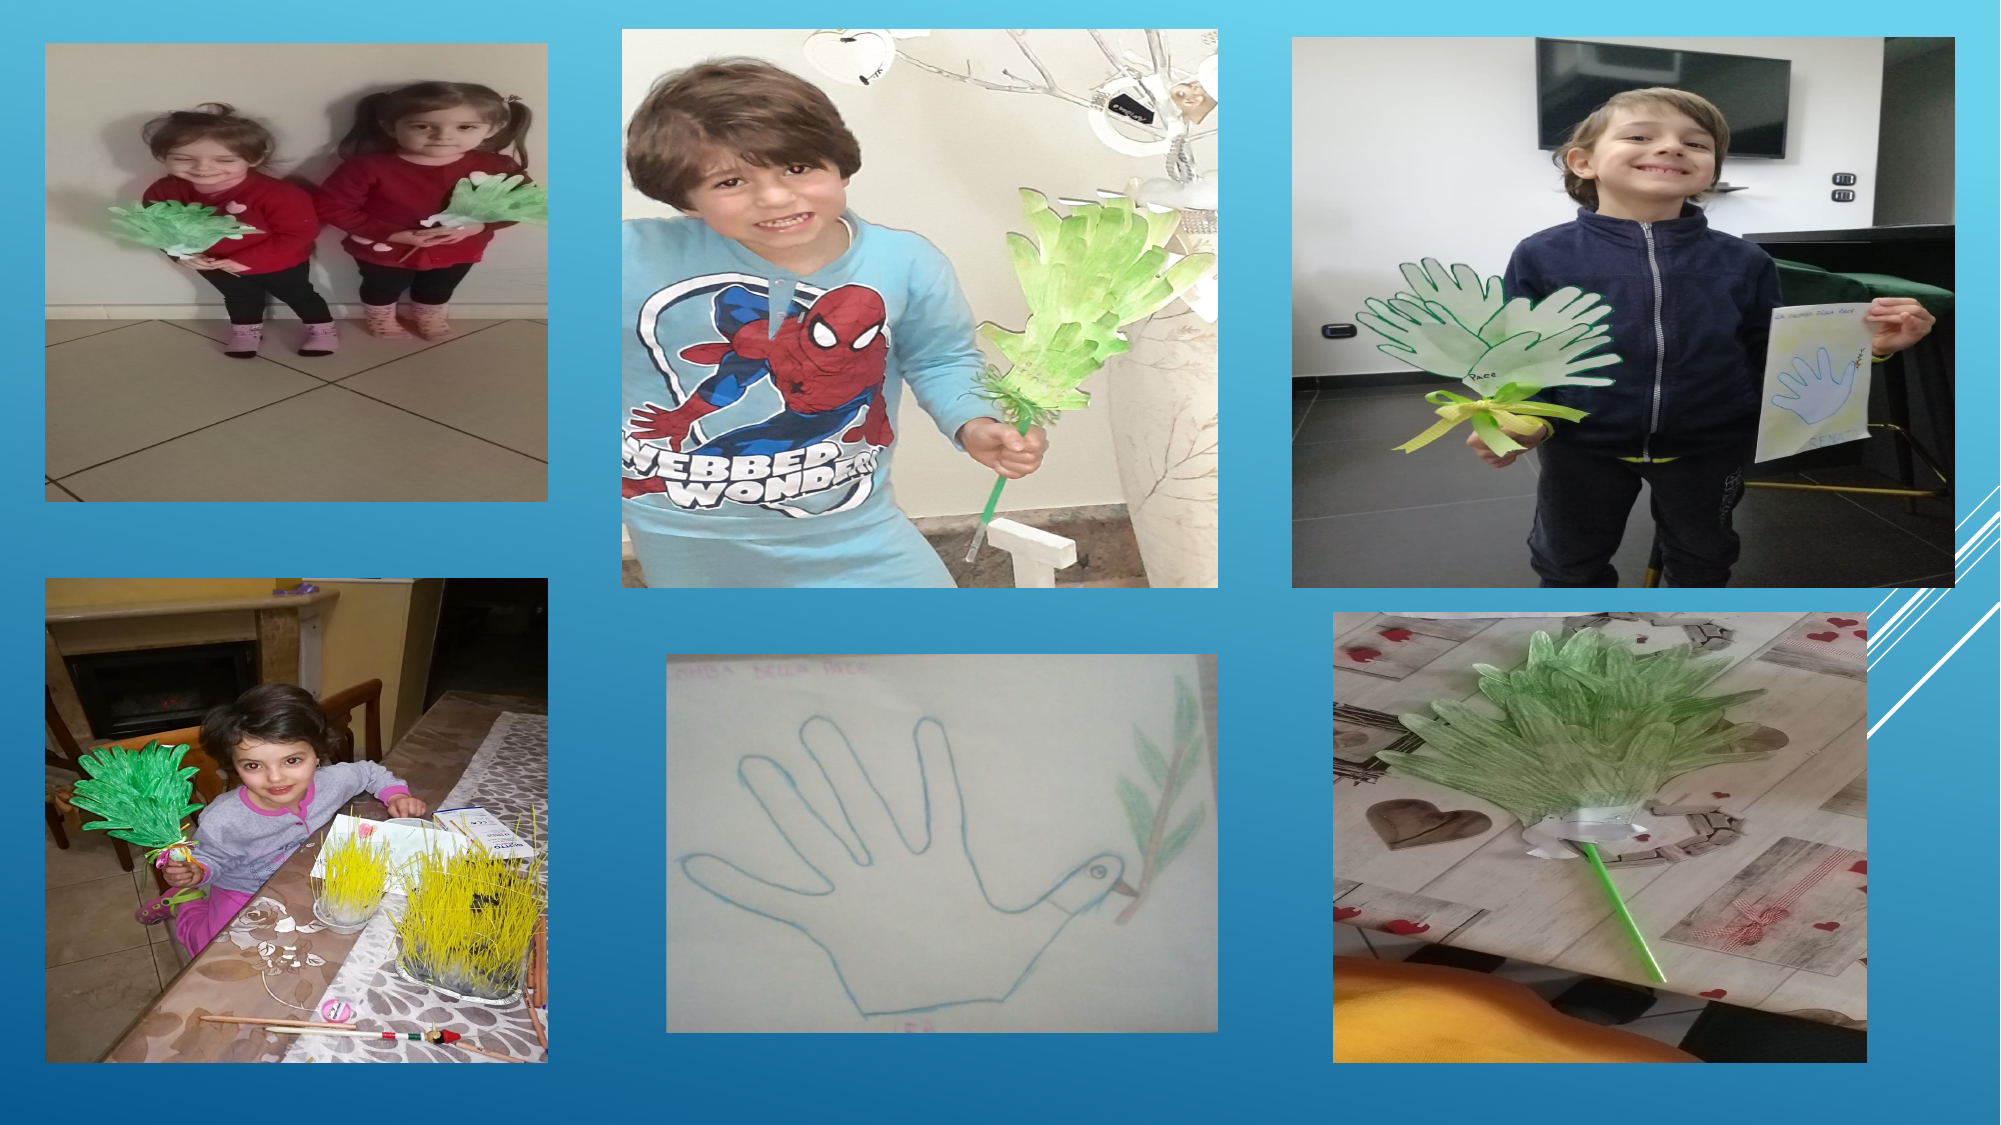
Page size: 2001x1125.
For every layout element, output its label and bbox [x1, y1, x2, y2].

picture [45, 42, 548, 503]
picture [621, 29, 1218, 1120]
picture [1333, 612, 1867, 1063]
picture [1291, 37, 1955, 588]
picture [45, 578, 548, 1063]
